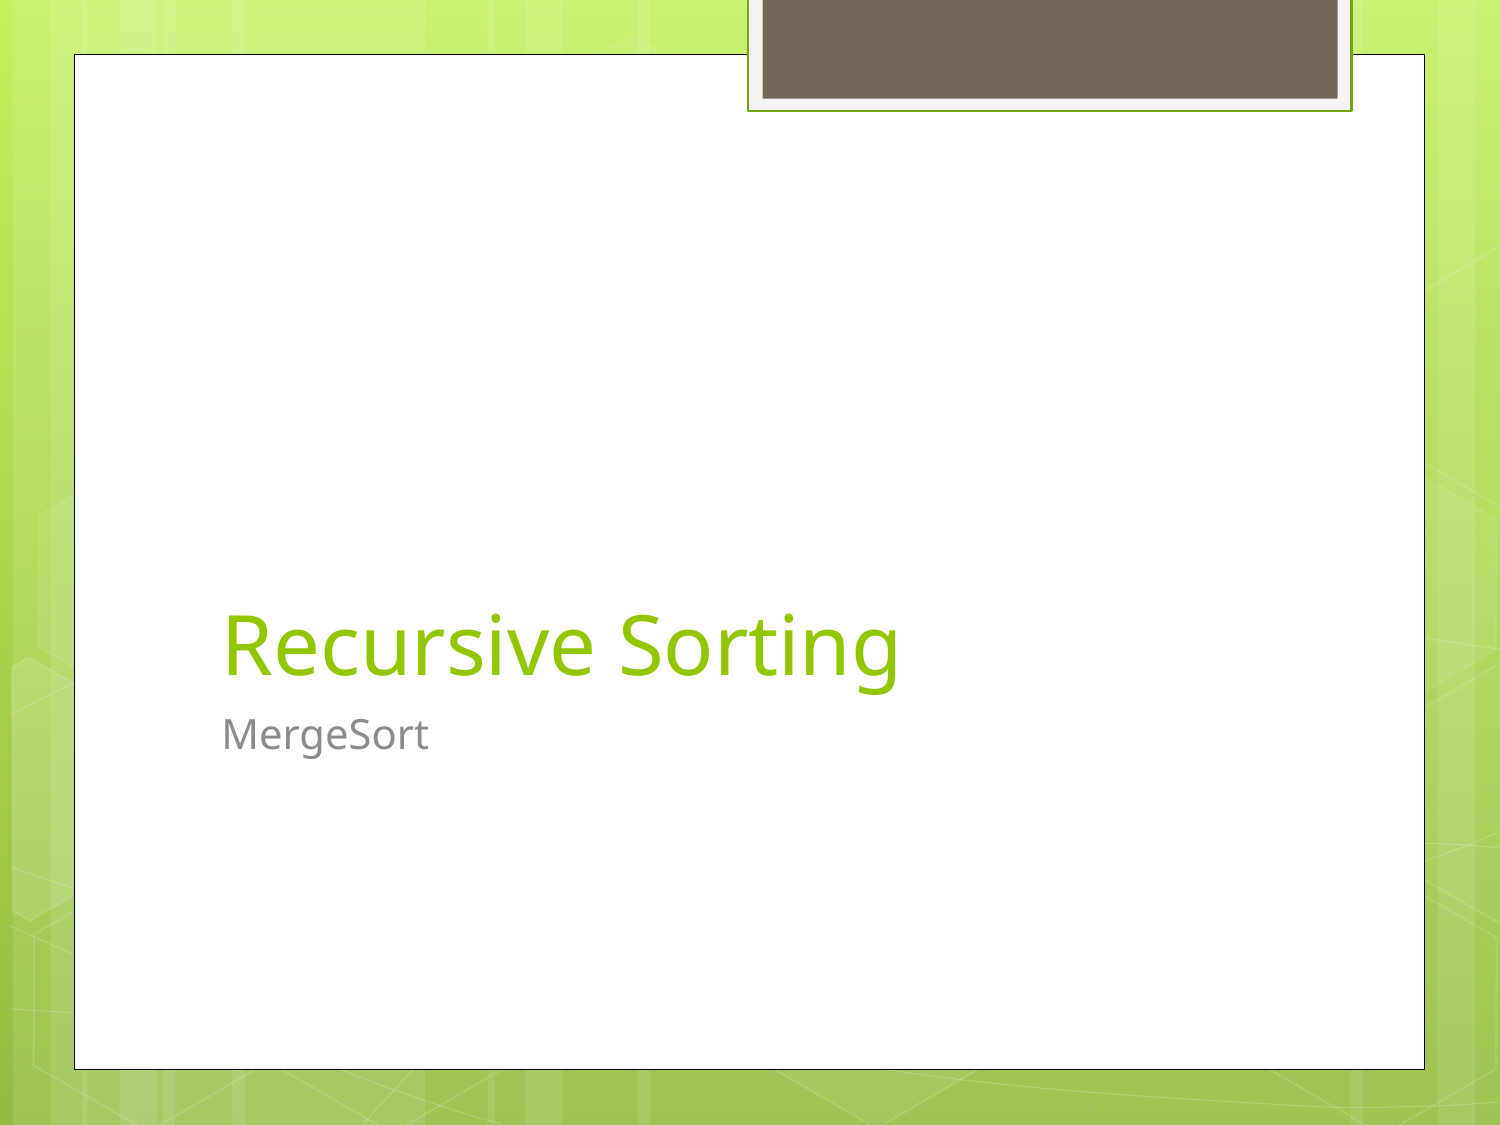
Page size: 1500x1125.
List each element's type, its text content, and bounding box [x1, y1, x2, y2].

title Recursive Sorting [206, 475, 1296, 699]
list MergeSort [206, 699, 1296, 950]
